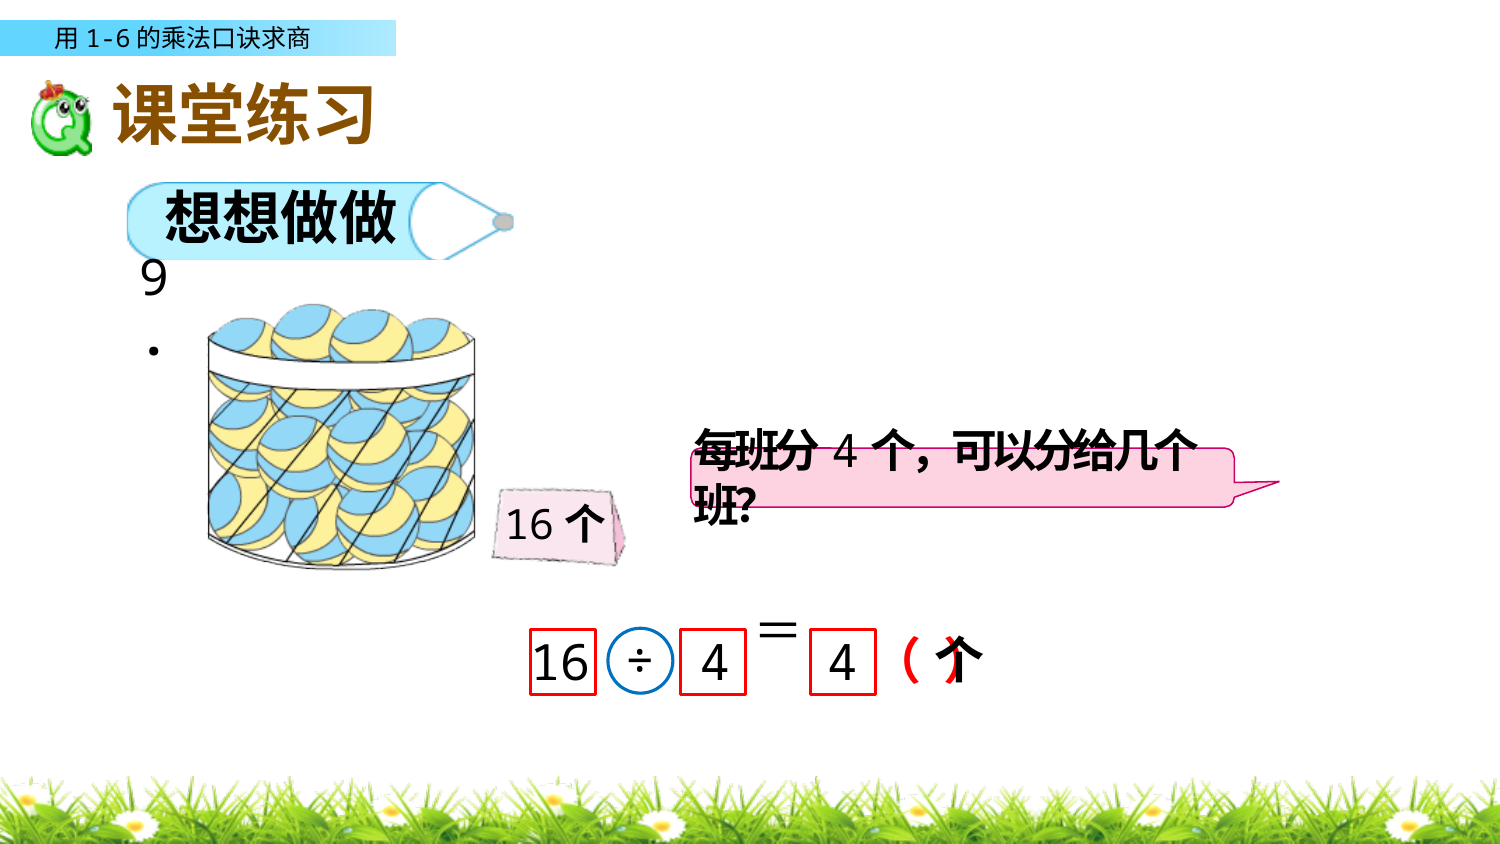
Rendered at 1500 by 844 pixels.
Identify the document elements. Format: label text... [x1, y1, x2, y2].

picture [31, 80, 92, 156]
text_box 16 [513, 616, 608, 706]
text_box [126, 173, 514, 260]
text_box 4 [795, 616, 890, 706]
picture [0, 776, 1500, 844]
text_box 个 [919, 618, 979, 699]
text_box 每班分4个，可以分给几个班？ [679, 441, 1247, 512]
text_box 9. [123, 270, 207, 340]
text_box 4 [667, 616, 763, 706]
text_box 课堂练习 [100, 67, 404, 159]
text_box （ ） [856, 614, 1034, 704]
text_box [1247, 481, 1280, 493]
picture [194, 294, 633, 575]
text_box ＝ [738, 614, 821, 704]
text_box ÷ [598, 613, 682, 703]
